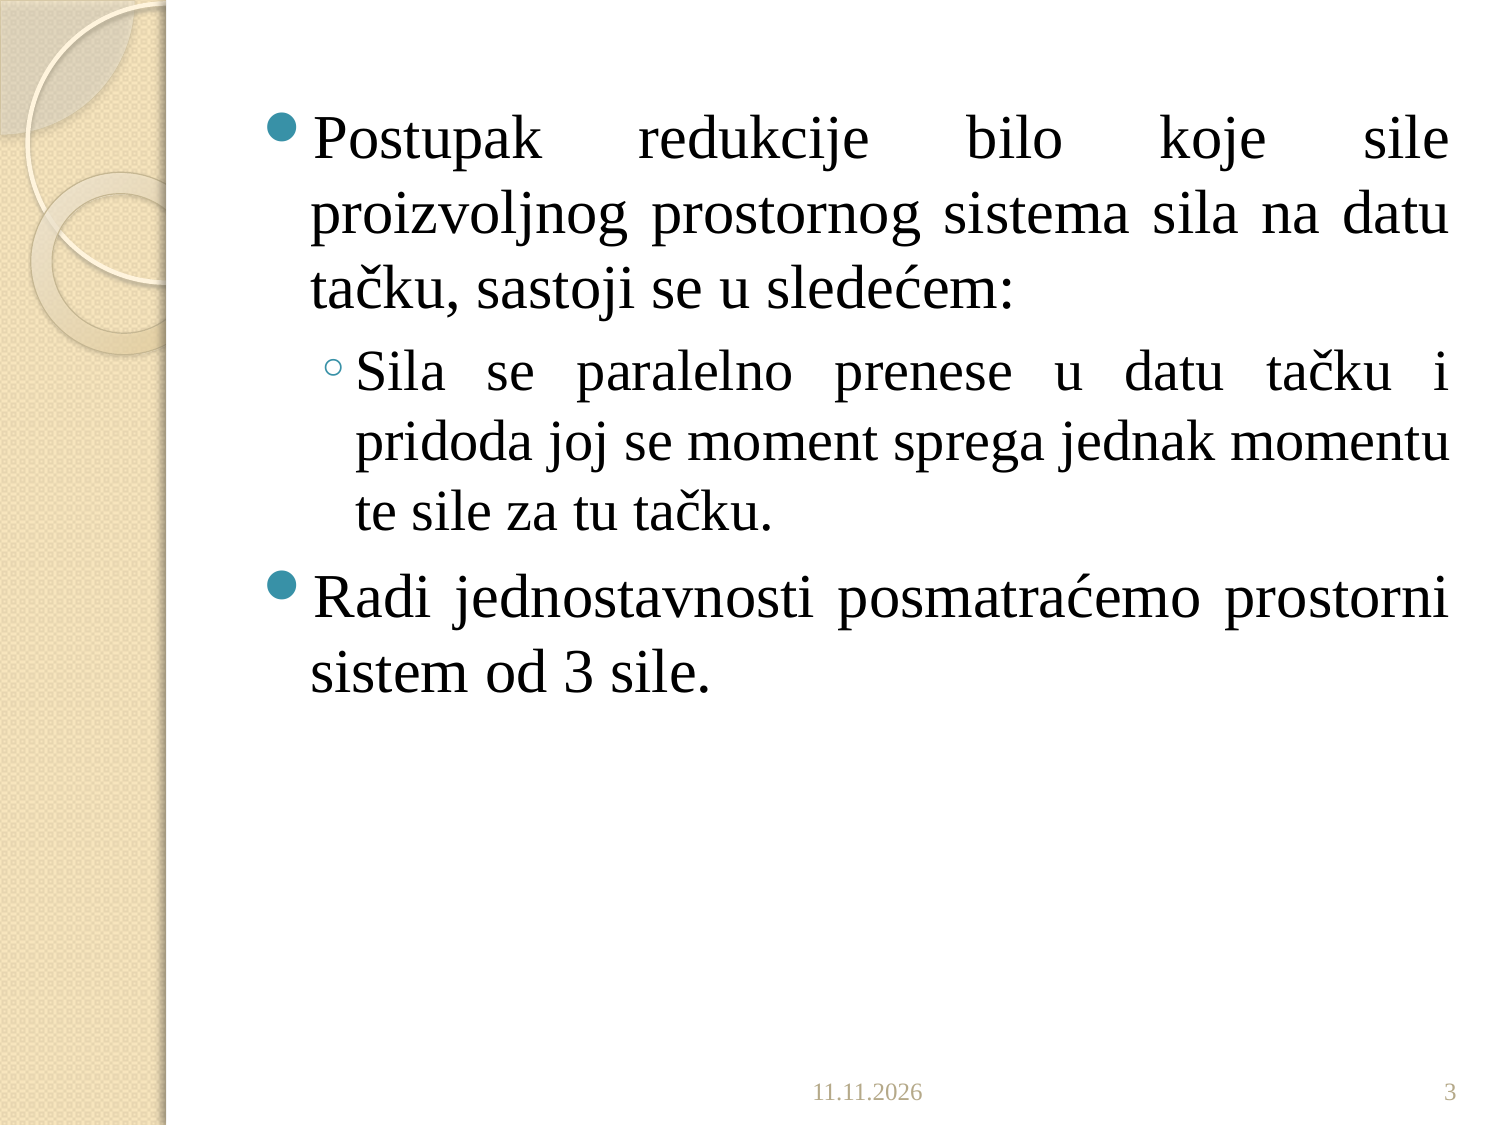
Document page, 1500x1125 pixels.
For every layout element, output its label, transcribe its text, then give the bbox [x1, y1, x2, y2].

list Postupak redukcije bilo koje sile proizvoljnog prostornog sistema sila na datu tačku, sastoji se u sledećem: Sila se paralelno prenese u datu tačku i pridoda joj se moment sprega jednak momentu te sile za tu tačku. Radi jednostavnosti posmatraćemo prostorni sistem od 3 sile. [235, 88, 1466, 1016]
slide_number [587, 1034, 938, 1113]
slide_number 3 [1413, 1034, 1488, 1113]
